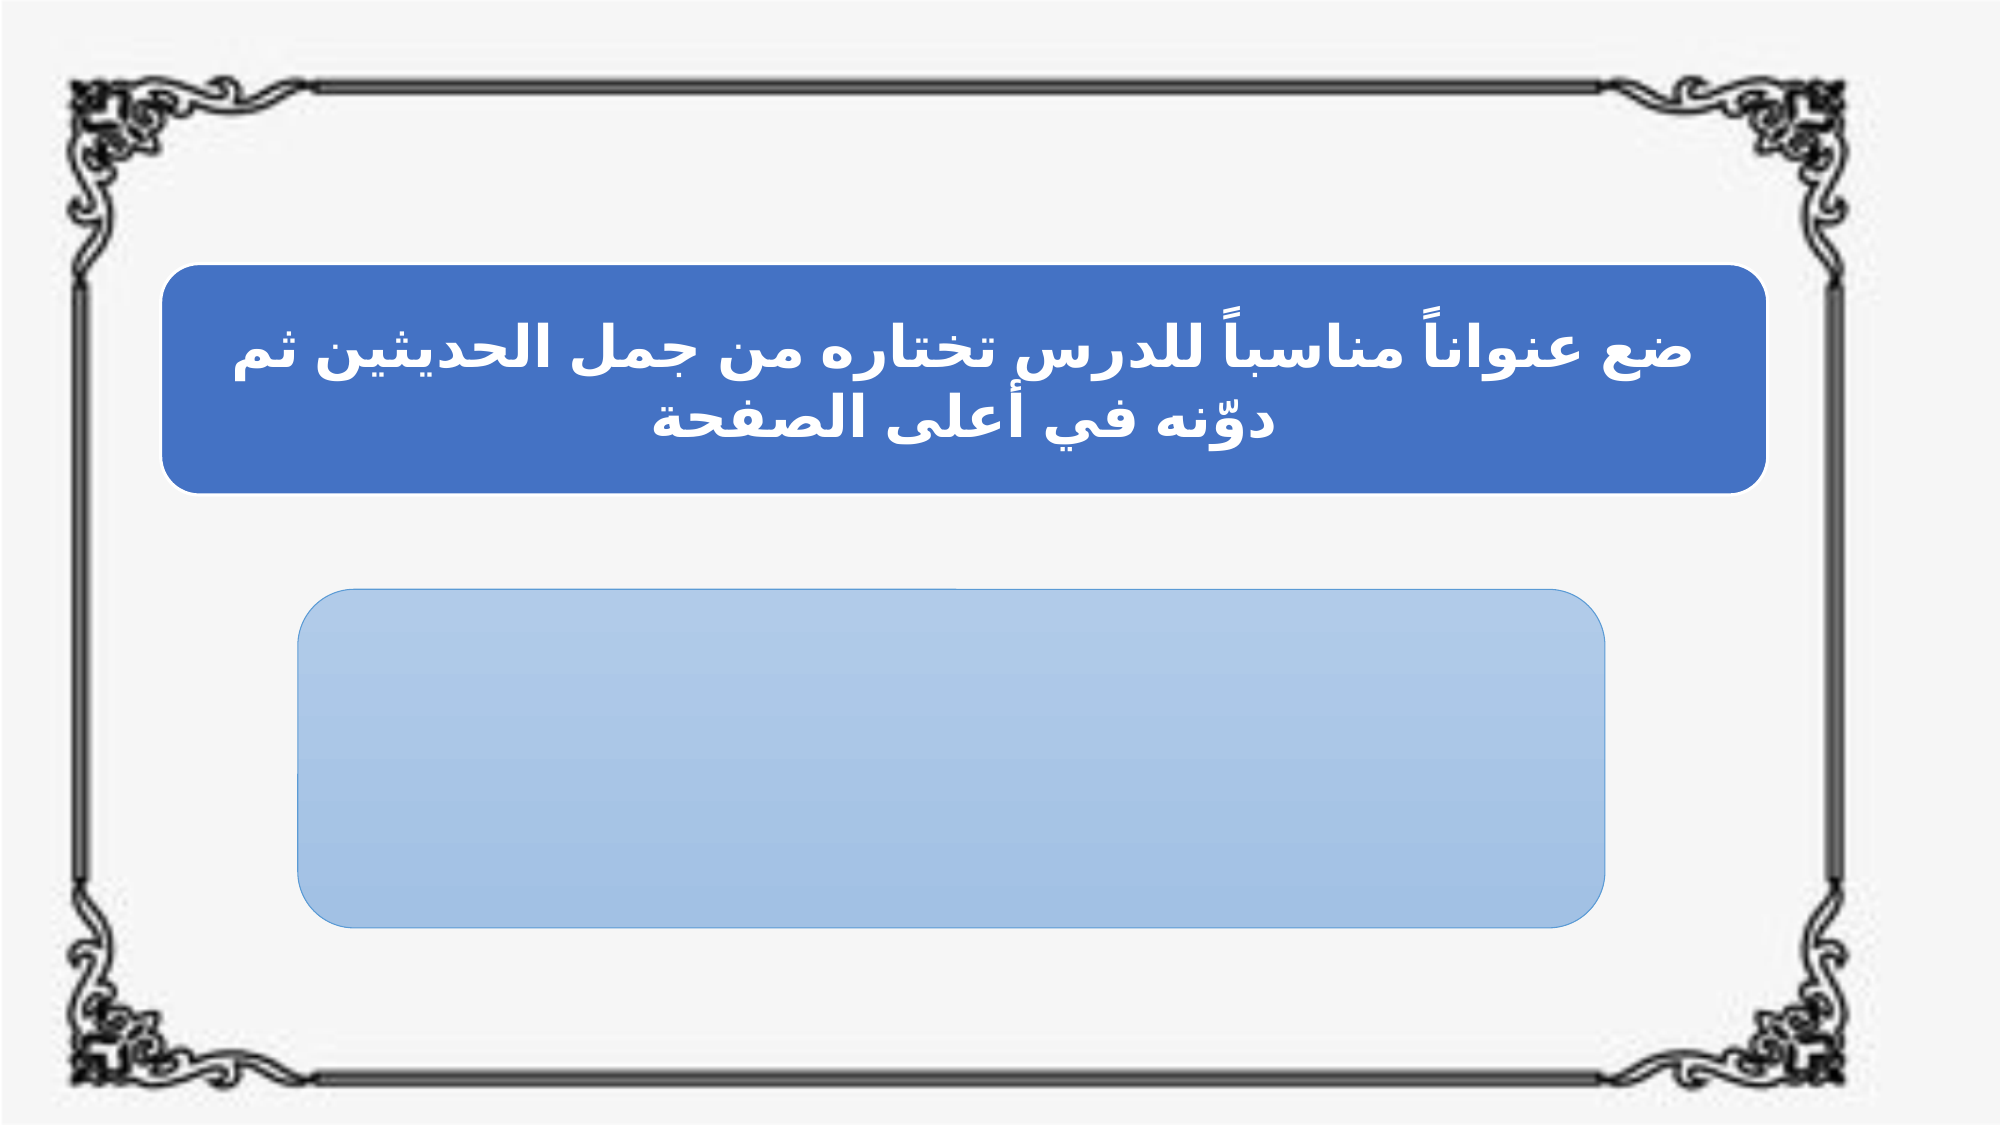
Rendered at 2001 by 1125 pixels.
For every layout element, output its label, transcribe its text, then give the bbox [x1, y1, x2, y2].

text_box [1563, 590, 1606, 927]
text_box ضع عنواناً مناسباً للدرس تختاره من جمل الحديثين ثم دوّنه في أعلى الصفحة [1563, 261, 1770, 497]
text_box [297, 588, 437, 929]
text_box ضع عنواناً مناسباً للدرس تختاره من جمل الحديثين ثم دوّنه في أعلى الصفحة [159, 261, 437, 497]
picture [3, 0, 1999, 1125]
